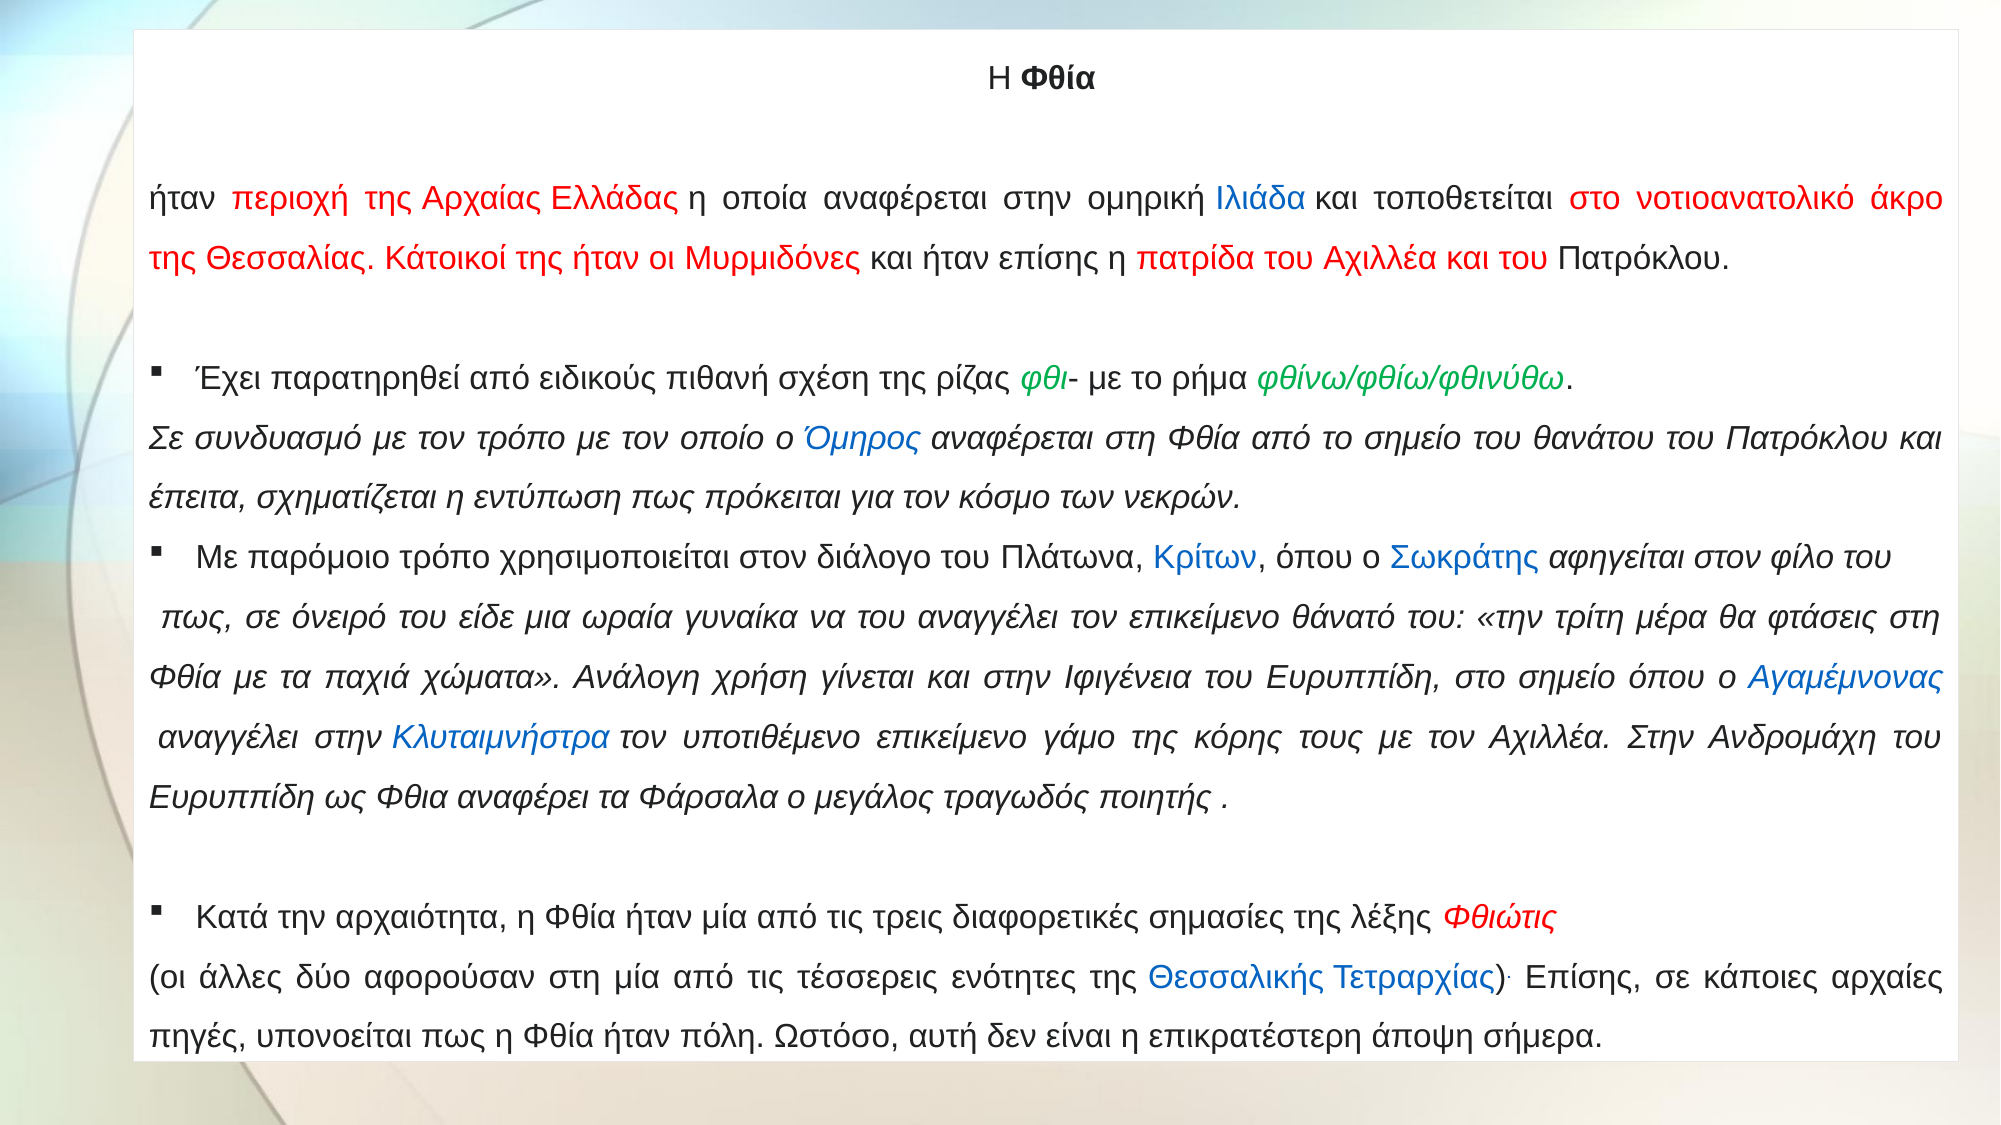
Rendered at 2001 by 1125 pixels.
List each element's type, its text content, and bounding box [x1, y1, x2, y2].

picture [0, 0, 2001, 1125]
text_box Η Φθία ήταν περιοχή της Αρχαίας Ελλάδας η οποία αναφέρεται στην ομηρική Ιλιάδα και τοποθετείται στο νοτιοανατολικό άκρο της Θεσσαλίας. Κάτοικοί της ήταν οι Μυρμιδόνες και ήταν επίσης η πατρίδα του Αχιλλέα και του Πατρόκλου. Έχει παρατηρηθεί από ειδικούς πιθανή σχέση της ρίζας φθι- με το ρήμα φθίνω/φθίω/φθινύθω. Σε συνδυασμό με τον τρόπο με τον οποίο ο Όμηρος αναφέρεται στη Φθία από το σημείο του θανάτου του Πατρόκλου και έπειτα, σχηματίζεται η εντύπωση πως πρόκειται για τον κόσμο των νεκρών. Με παρόμοιο τρόπο χρησιμοποιείται στον διάλογο του Πλάτωνα, Κρίτων, όπου ο Σωκράτης αφηγείται στον φίλο του πως, σε όνειρό του είδε μια ωραία γυναίκα να του αναγγέλει τον επικείμενο θάνατό του: «την τρίτη μέρα θα φτάσεις στη Φθία με τα παχιά χώματα». Ανάλογη χρήση γίνεται και στην Ιφιγένεια του Ευρυππίδη, στο σημείο όπου ο Αγαμέμνονας αναγγέλει στην Κλυταιμνήστρα τον υποτιθέμενο επικείμενο γάμο της κόρης τους με τον Αχιλλέα. Στην Ανδρομάχη του Ευρυππίδη ως Φθια αναφέρει τα Φάρσαλα ο μεγάλος τραγωδός ποιητής . Κατά την αρχαιότητα, η Φθία ήταν μία από τις τρεις διαφορετικές σημασίες της λέξης Φθιώτις (οι άλλες δύο αφορούσαν στη μία από τις τέσσερεις ενότητες της Θεσσαλικής Τετραρχίας). Επίσης, σε κάποιες αρχαίες πηγές, υπονοείται πως η Φθία ήταν πόλη. Ωστόσο, αυτή δεν είναι η επικρατέστερη άποψη σήμερα. [133, 29, 1959, 1062]
